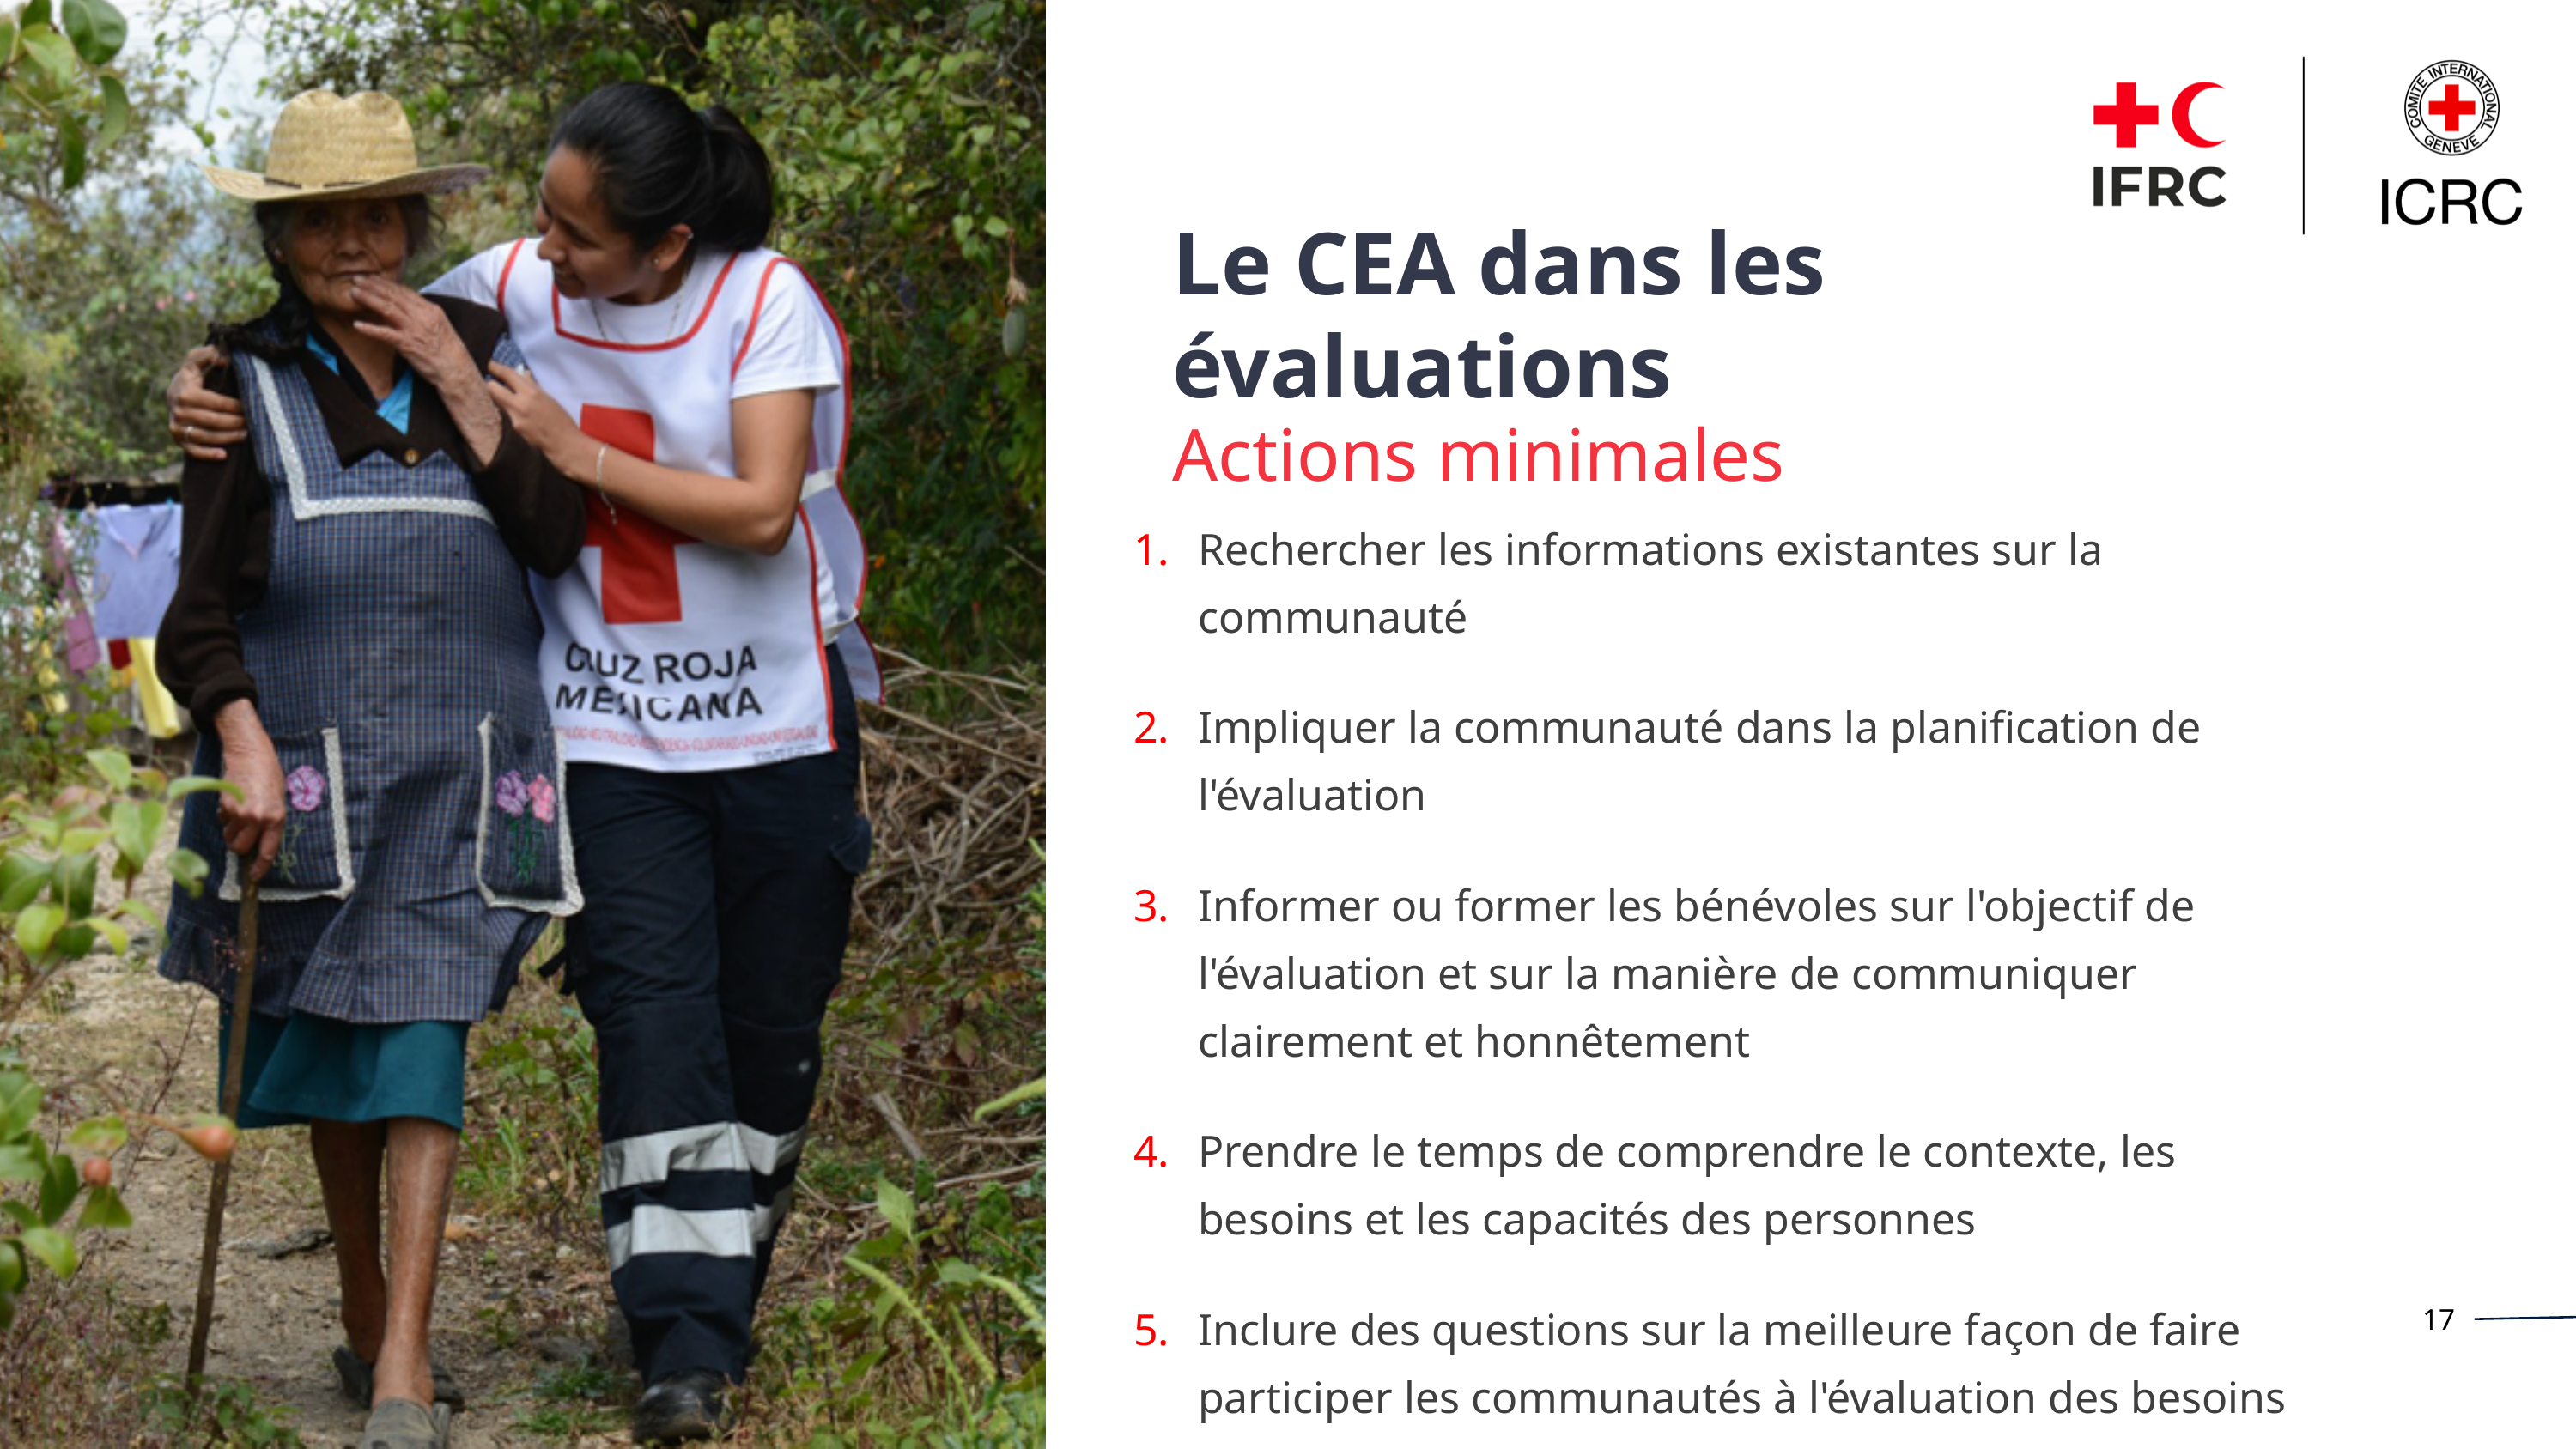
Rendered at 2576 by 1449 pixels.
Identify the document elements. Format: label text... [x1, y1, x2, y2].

picture [0, 0, 1046, 1449]
text_box Le CEA dans les évaluations Actions minimales [1159, 203, 2138, 501]
text_box Rechercher les informations existantes sur la communauté Impliquer la communauté dans la planification de l'évaluation Informer ou former les bénévoles sur l'objectif de l'évaluation et sur la manière de communiquer clairement et honnêtement Prendre le temps de comprendre le contexte, les besoins et les capacités des personnes Inclure des questions sur la meilleure façon de faire participer les communautés à l'évaluation des besoins [1121, 500, 2318, 1428]
picture [2034, 0, 2576, 265]
